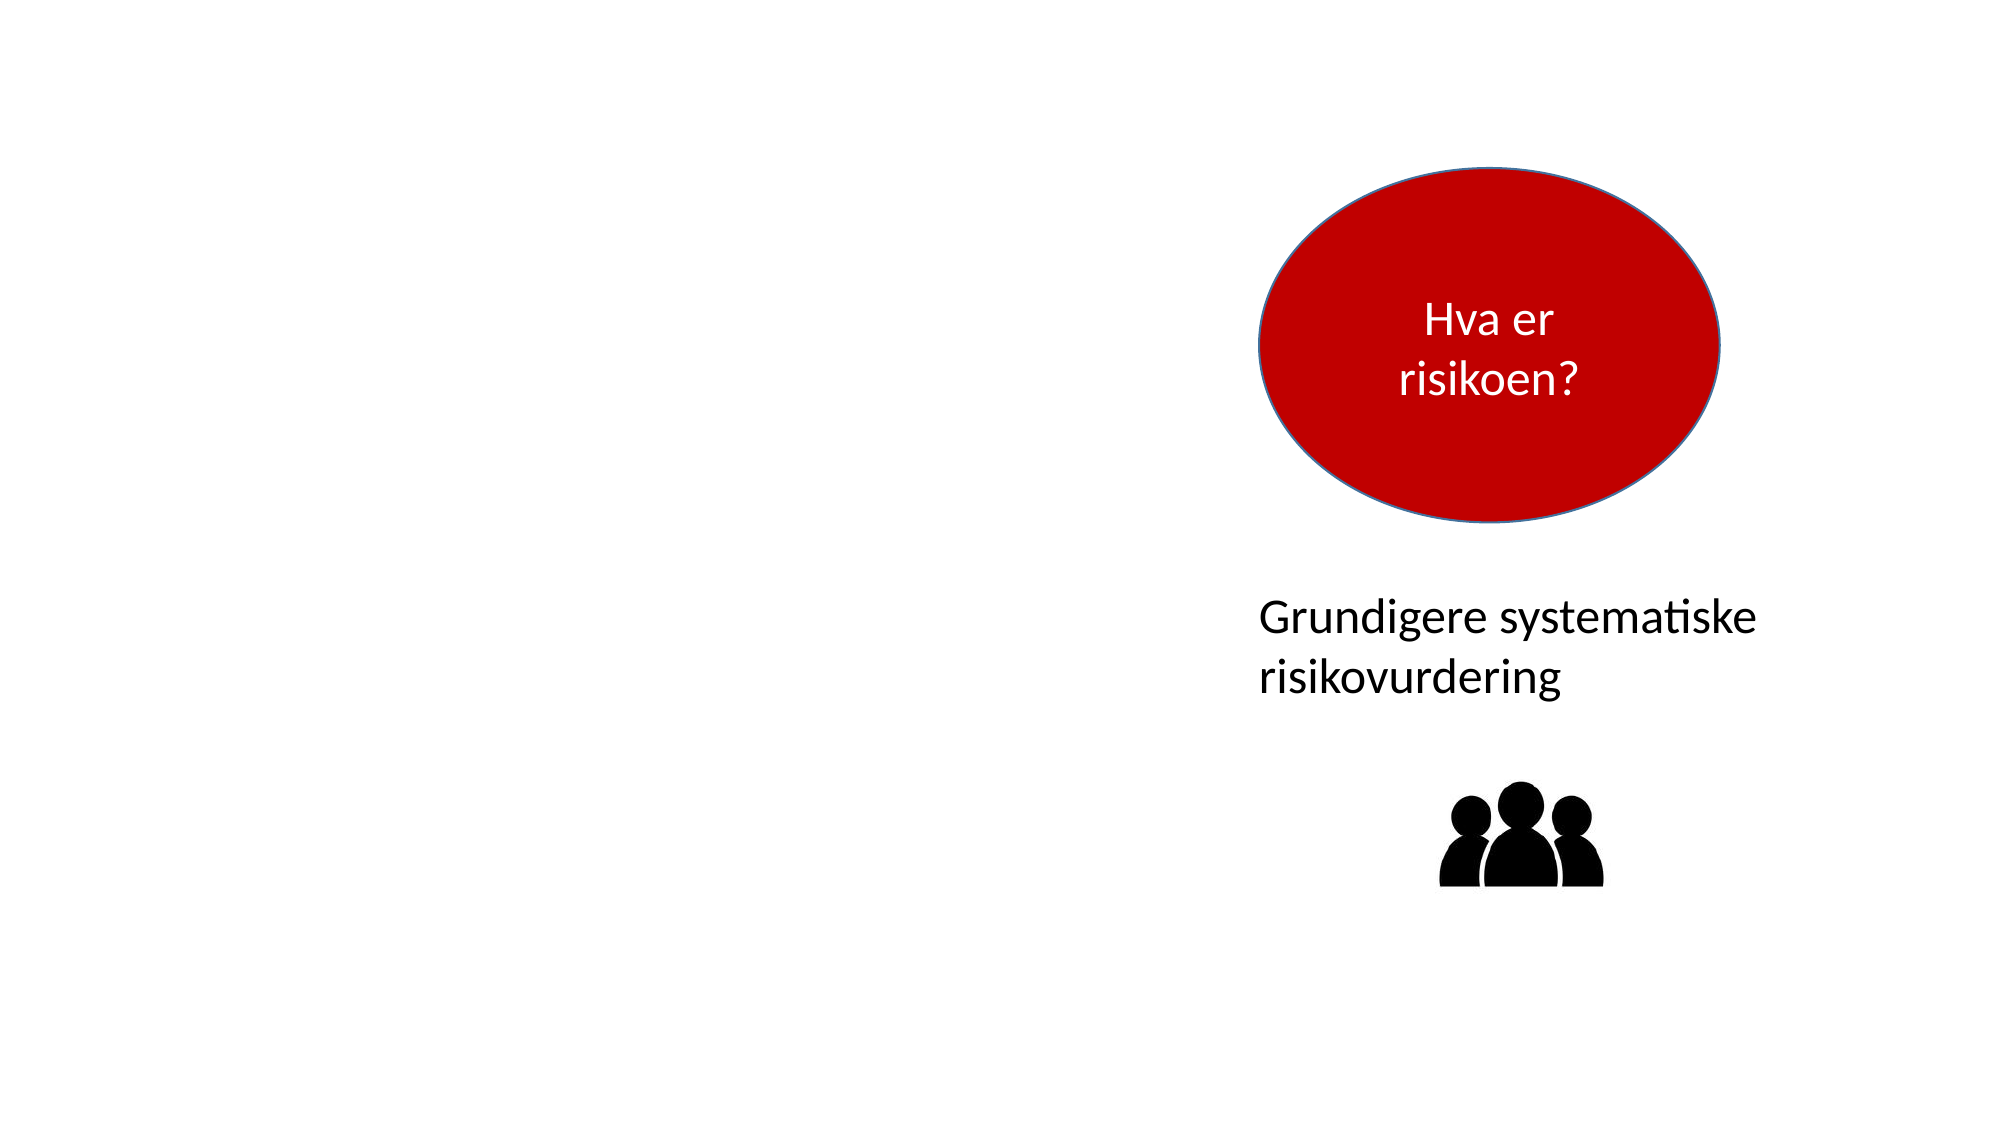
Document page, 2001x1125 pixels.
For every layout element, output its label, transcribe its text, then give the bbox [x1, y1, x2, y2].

picture [1427, 740, 1618, 932]
text_box Grundigere systematiske risikovurdering [1244, 575, 1871, 711]
text_box Hva er risikoen? [1258, 166, 1721, 524]
